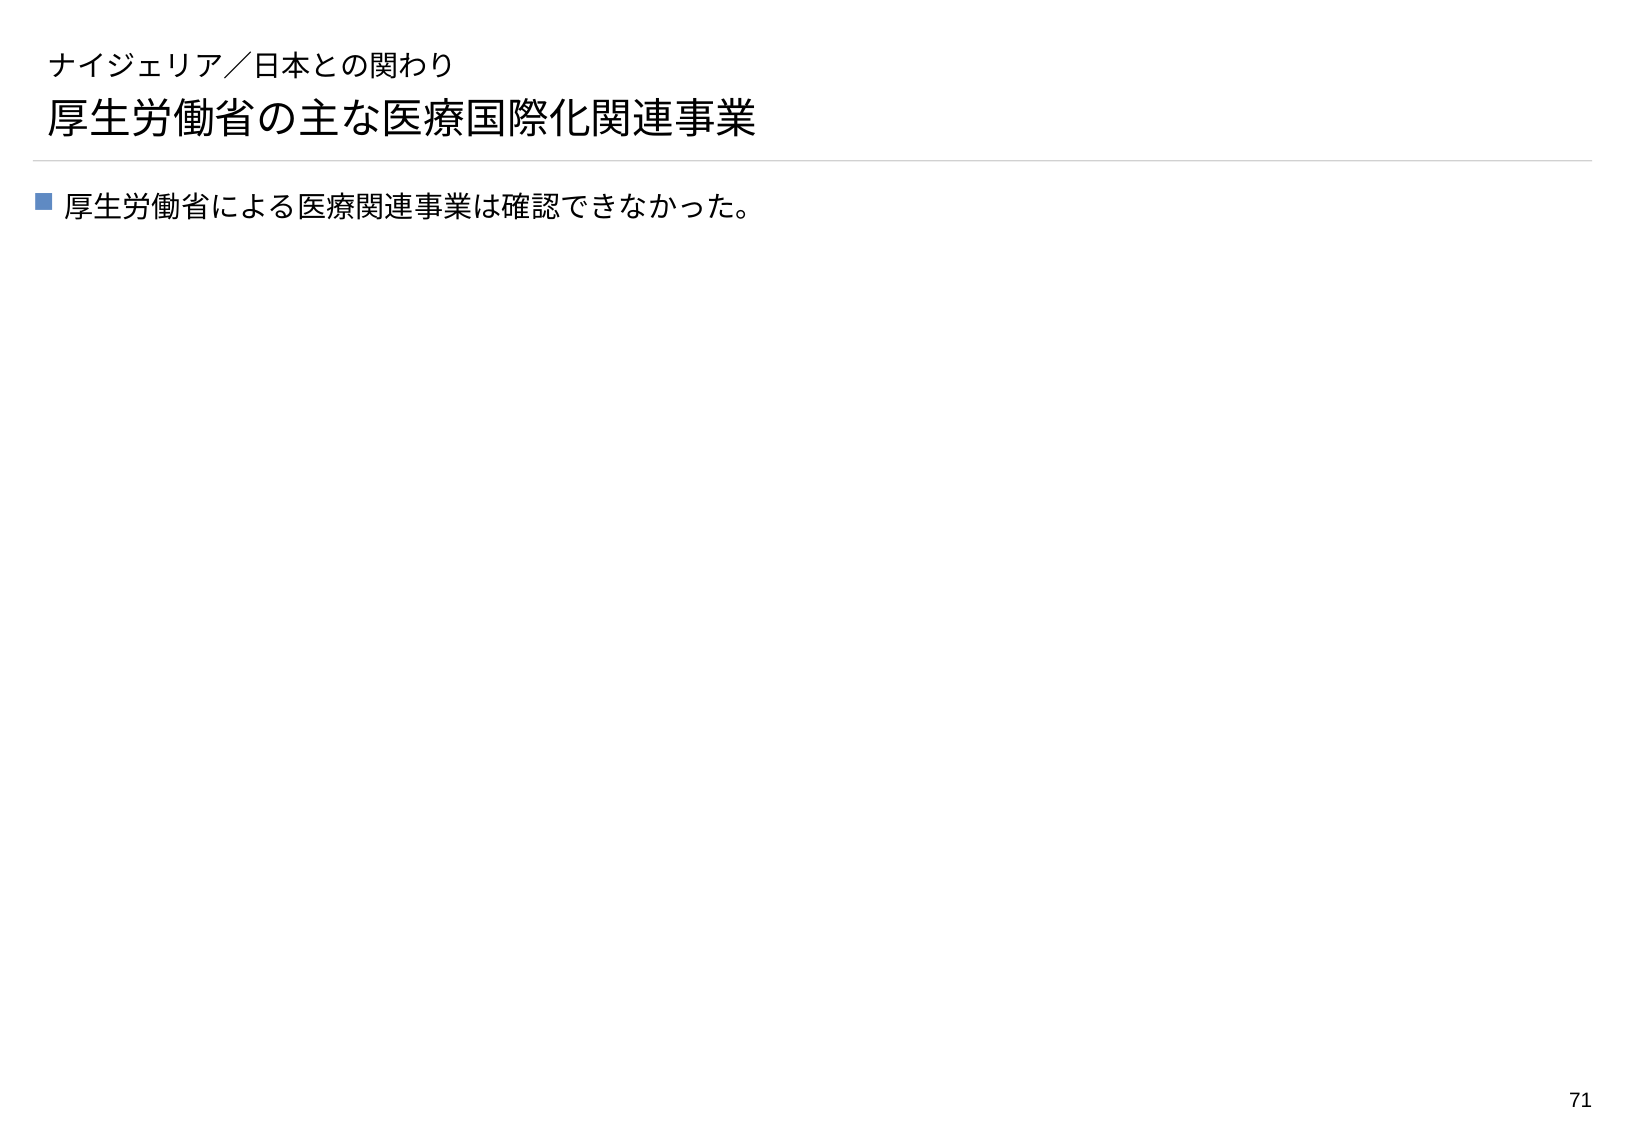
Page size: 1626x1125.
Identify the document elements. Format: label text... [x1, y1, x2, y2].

list 厚生労働省の主な医療国際化関連事業 [32, 0, 1593, 149]
text_box 厚生労働省による医療関連事業は確認できなかった。 [32, 184, 1593, 223]
